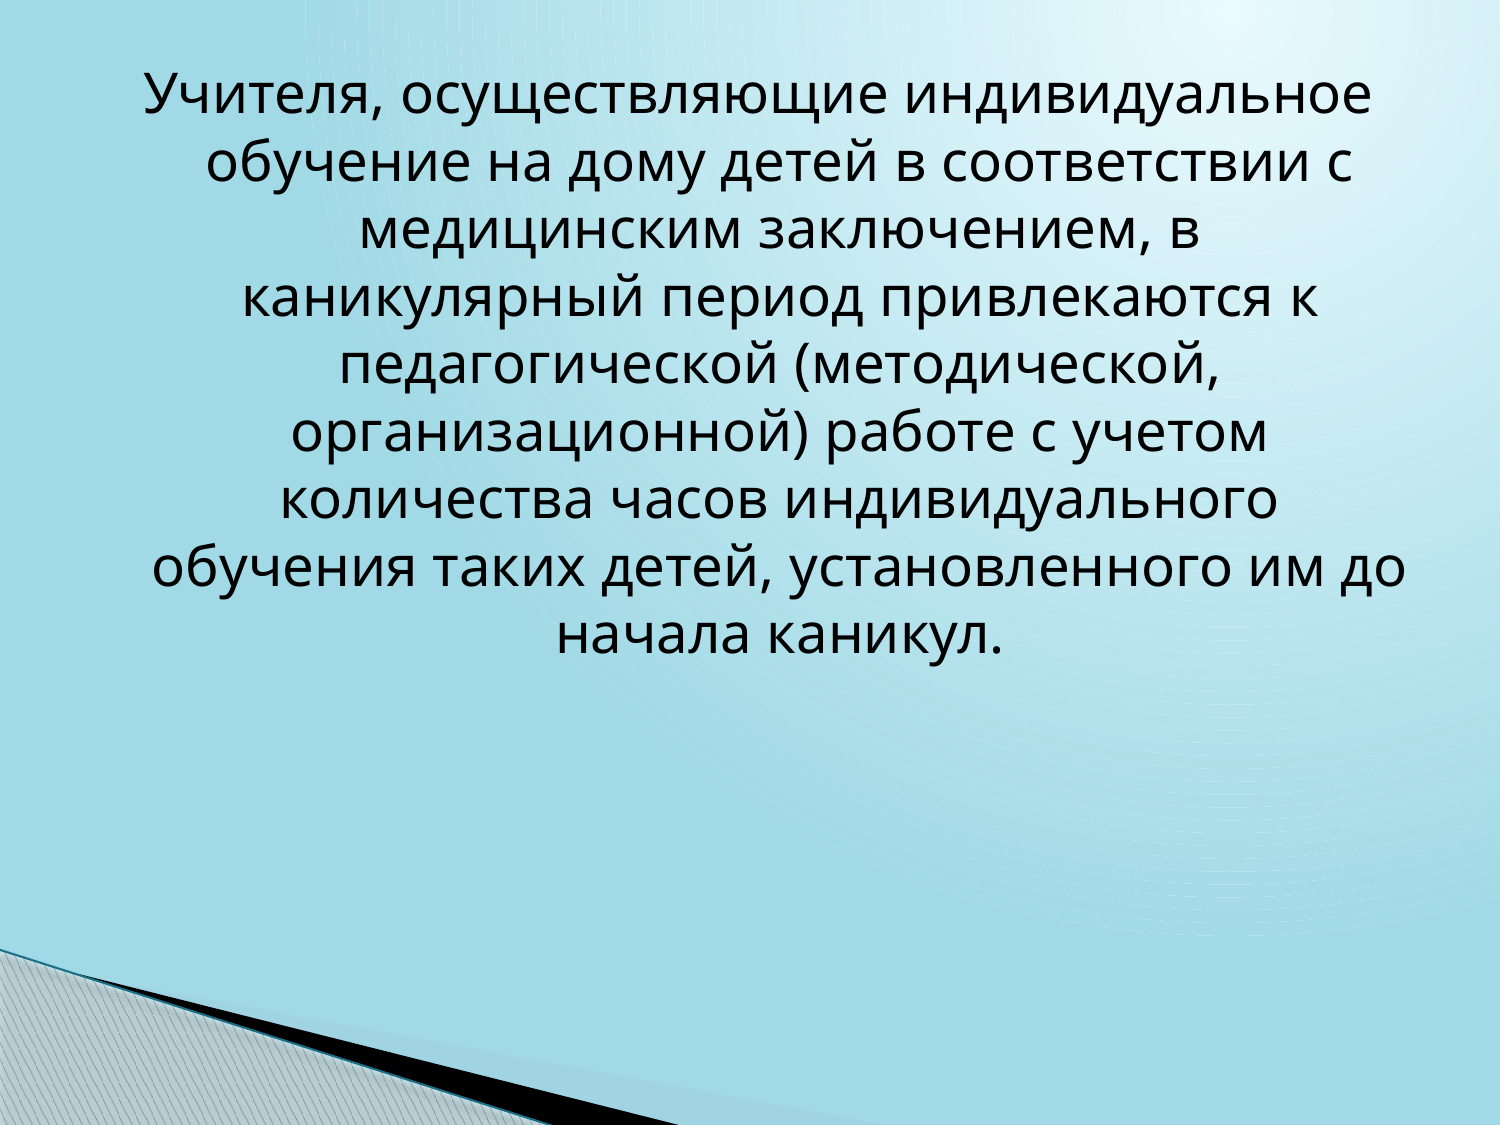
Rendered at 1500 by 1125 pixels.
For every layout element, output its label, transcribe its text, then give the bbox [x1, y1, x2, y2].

list Учителя, осуществляющие индивидуальное обучение на дому детей в соответствии с медицинским заключением, в каникулярный период привлекаются к педагогической (методической, организационной) работе с учетом количества часов индивидуального обучения таких детей, установленного им до начала каникул. [75, 50, 1425, 1005]
